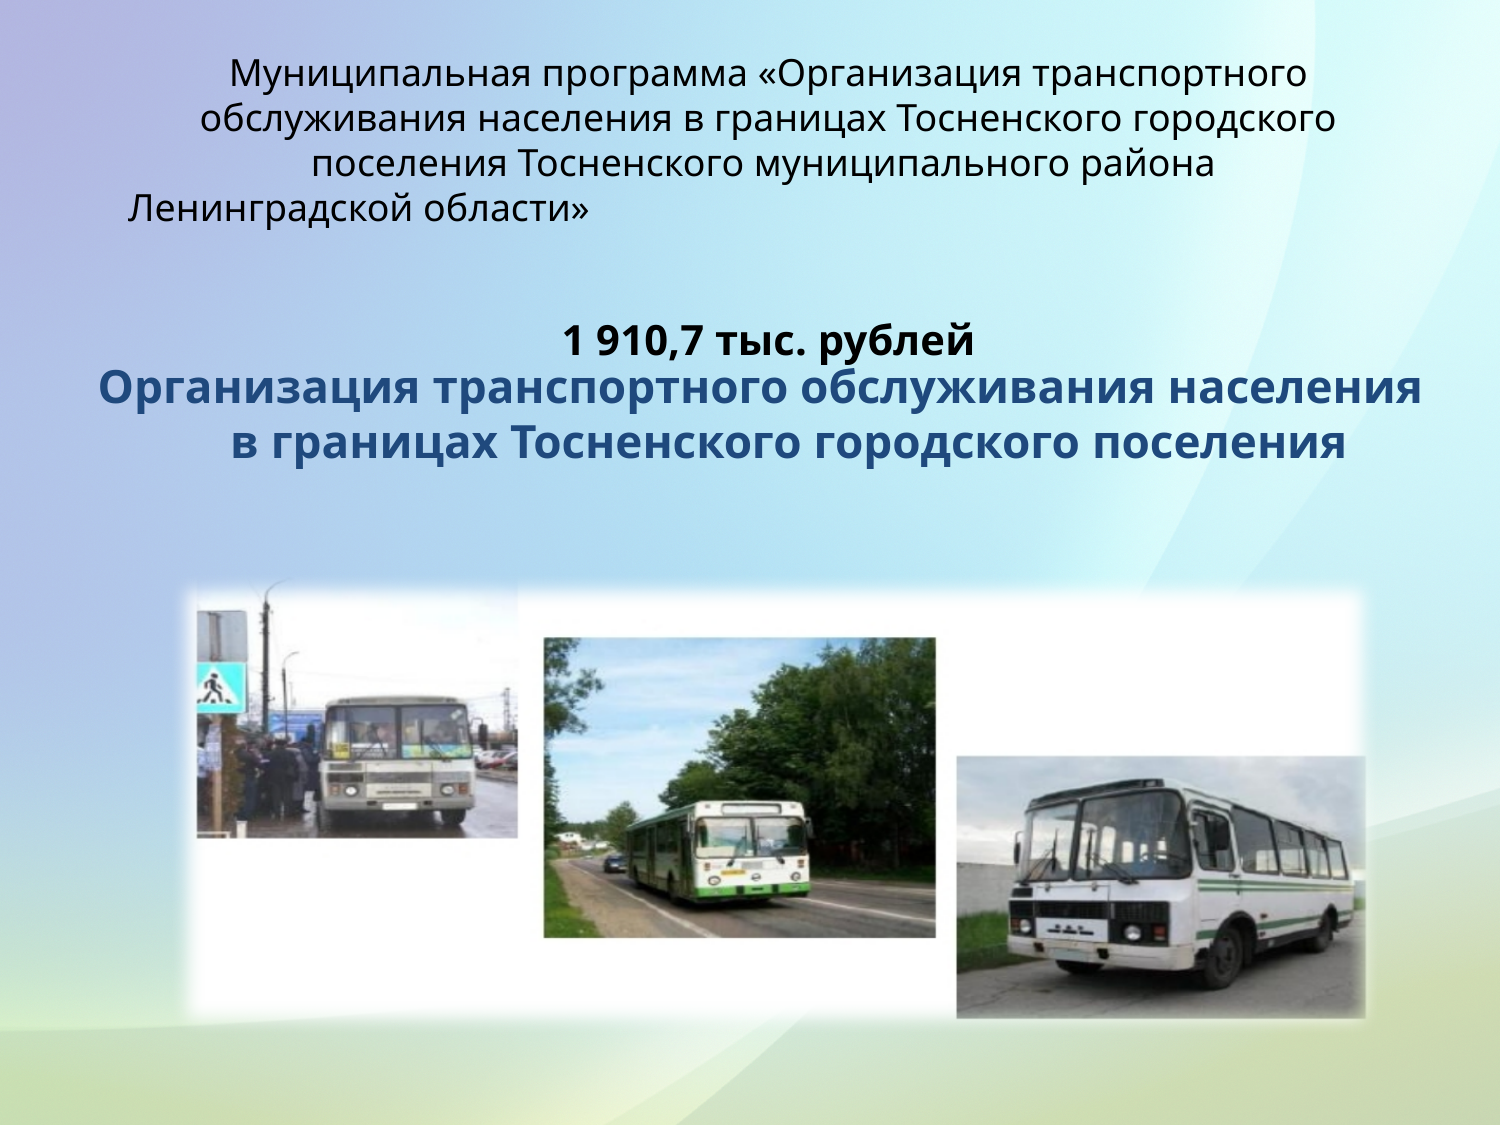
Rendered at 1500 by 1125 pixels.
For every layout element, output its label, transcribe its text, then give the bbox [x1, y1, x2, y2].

title Муниципальная программа «Организация транспортного обслуживания населения в границах Тосненского городского поселения Тосненского муниципального района Ленинградской области» 1 910,7 тыс. рублей [112, 66, 1425, 268]
picture [170, 574, 1377, 1036]
list Организация транспортного обслуживания населения в границах Тосненского городского поселения [75, 349, 1447, 516]
